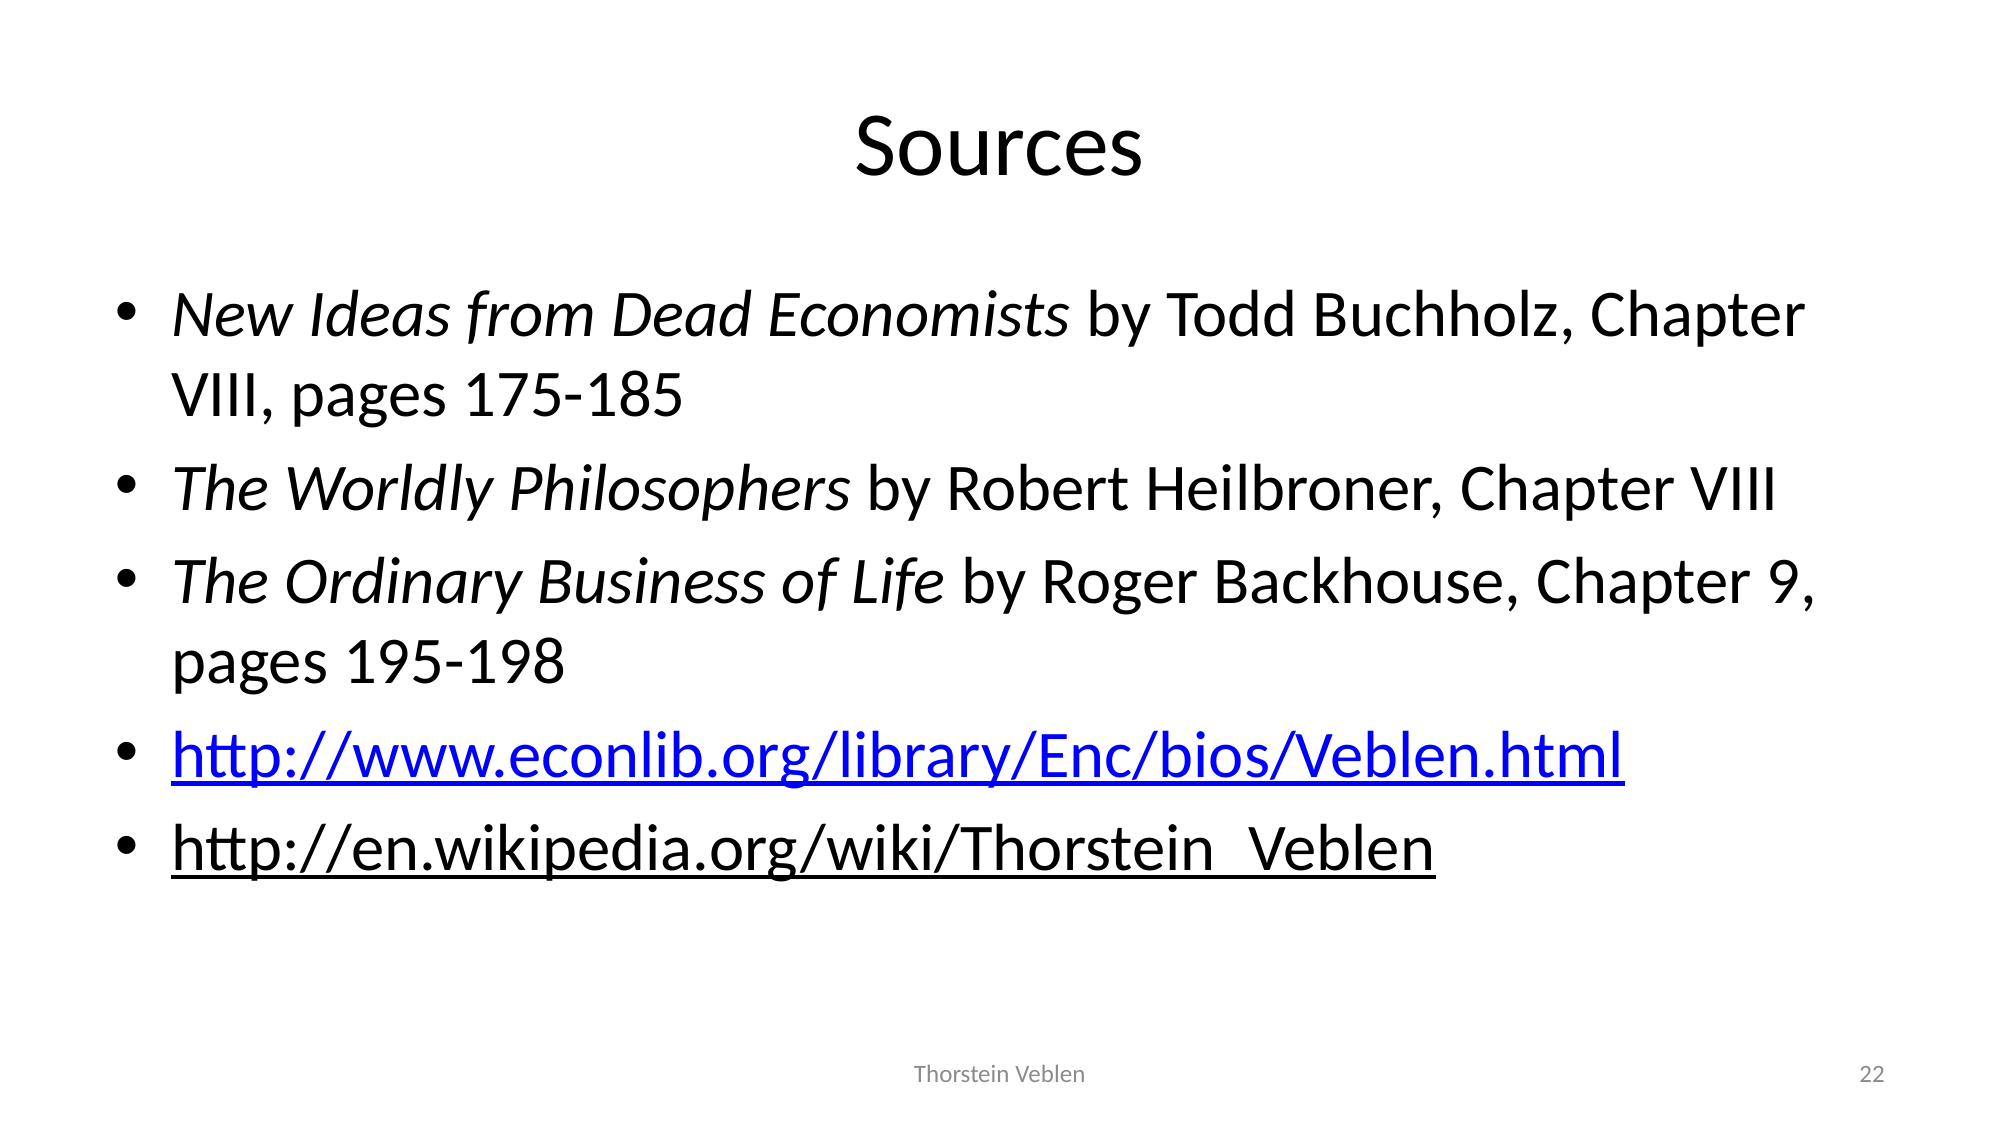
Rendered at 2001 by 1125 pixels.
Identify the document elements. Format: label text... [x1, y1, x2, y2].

slide_number 22 [1433, 1042, 1900, 1103]
list New Ideas from Dead Economists by Todd Buchholz, Chapter VIII, pages 175-185 The Worldly Philosophers by Robert Heilbroner, Chapter VIII The Ordinary Business of Life by Roger Backhouse, Chapter 9, pages 195-198 http://www.econlib.org/library/Enc/bios/Veblen.html http://en.wikipedia.org/wiki/Thorstein_Veblen [99, 262, 1900, 1005]
footer Thorstein Veblen [683, 1042, 1317, 1103]
title Sources [99, 45, 1900, 233]
